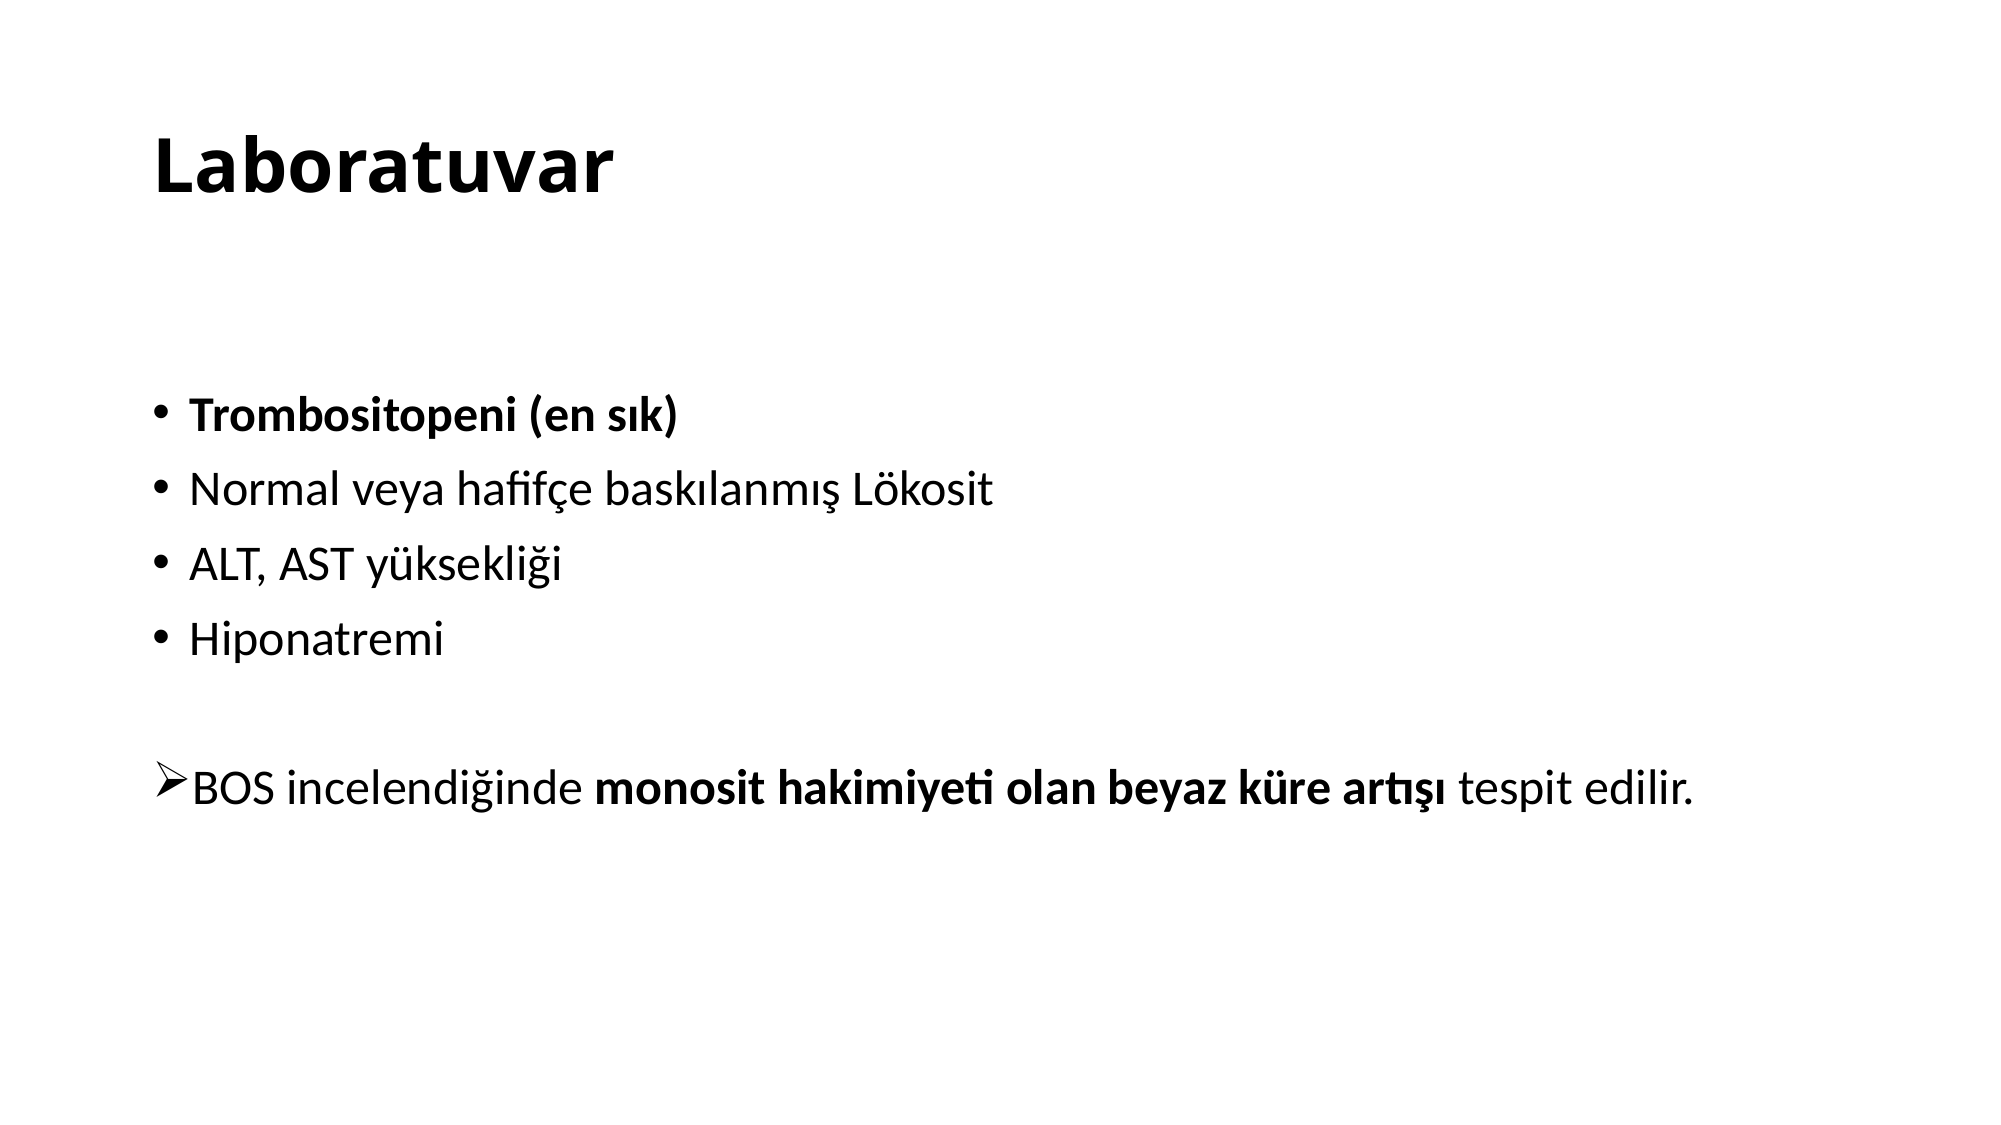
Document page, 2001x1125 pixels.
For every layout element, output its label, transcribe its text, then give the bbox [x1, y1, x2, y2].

title Laboratuvar [137, 59, 1863, 278]
list Trombositopeni (en sık) Normal veya hafifçe baskılanmış Lökosit ALT, AST yüksekliği Hiponatremi BOS incelendiğinde monosit hakimiyeti olan beyaz küre artışı tespit edilir. [137, 299, 1863, 1014]
